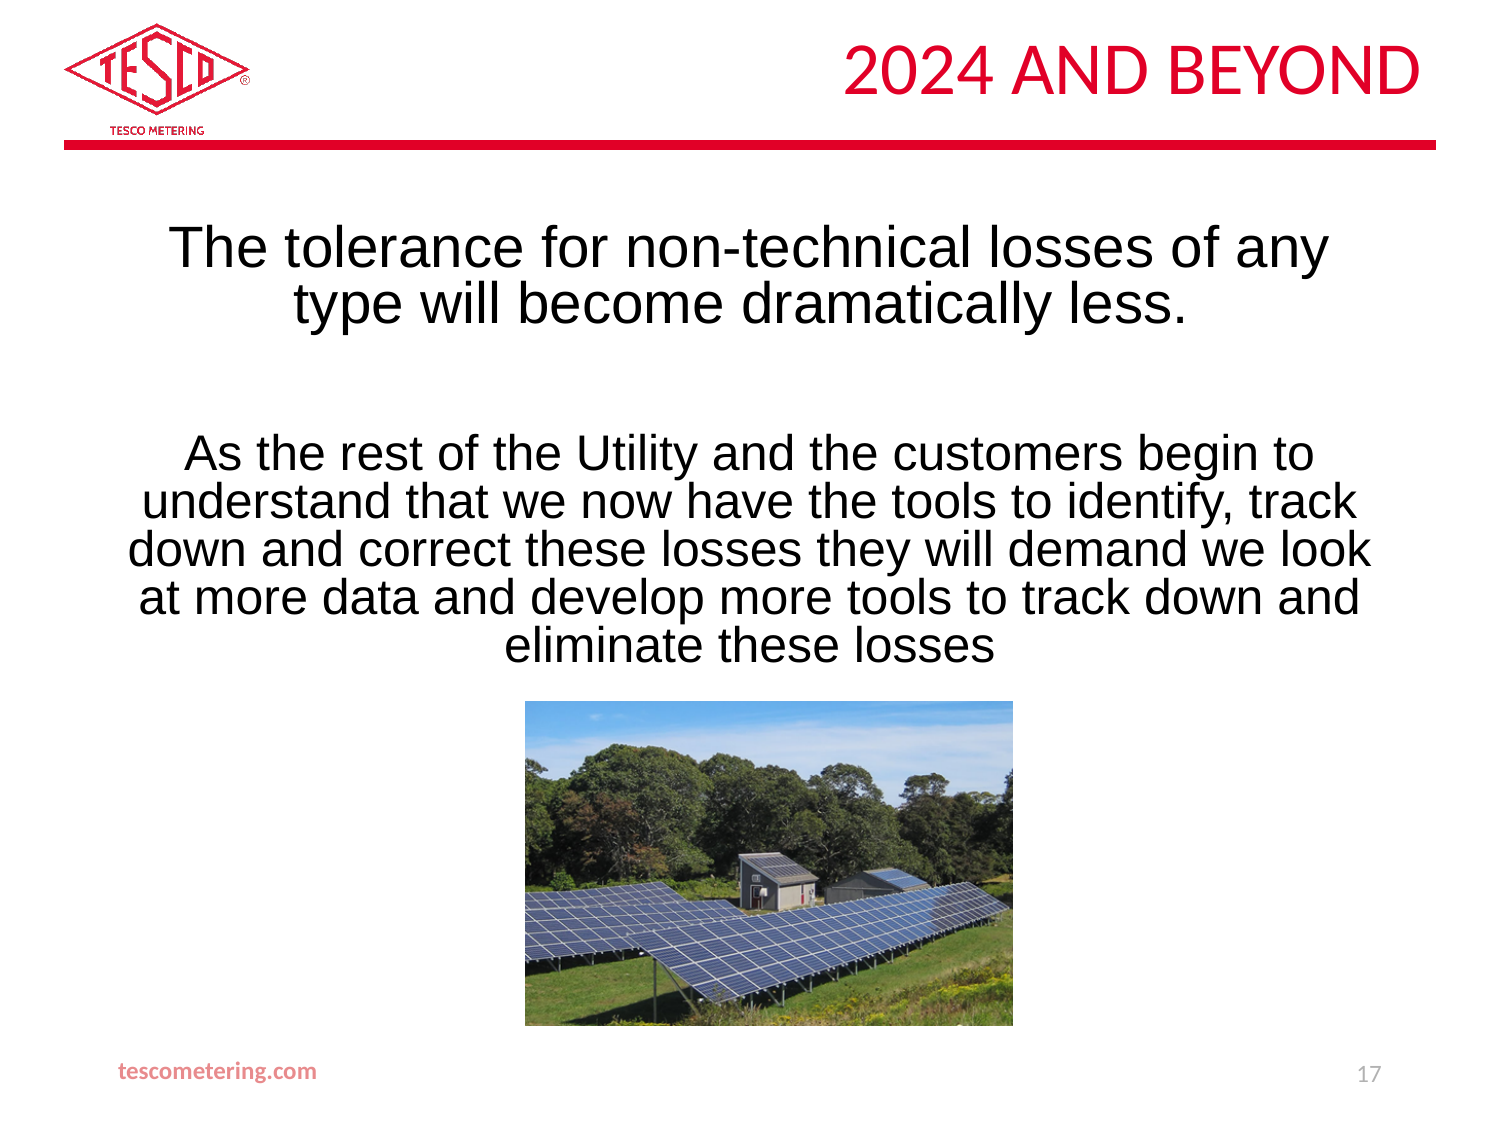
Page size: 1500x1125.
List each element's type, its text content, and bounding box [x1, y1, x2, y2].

title 2024 and beyond [255, 22, 1438, 134]
list The tolerance for non-technical losses of any type will become dramatically less. As the rest of the Utility and the customers begin to understand that we now have the tools to identify, track down and correct these losses they will demand we look at more data and develop more tools to track down and eliminate these losses [103, 214, 1397, 1010]
picture [524, 701, 1013, 1026]
slide_number 17 [1059, 1042, 1397, 1103]
picture [63, 23, 250, 138]
footer tescometering.com [103, 1039, 610, 1100]
